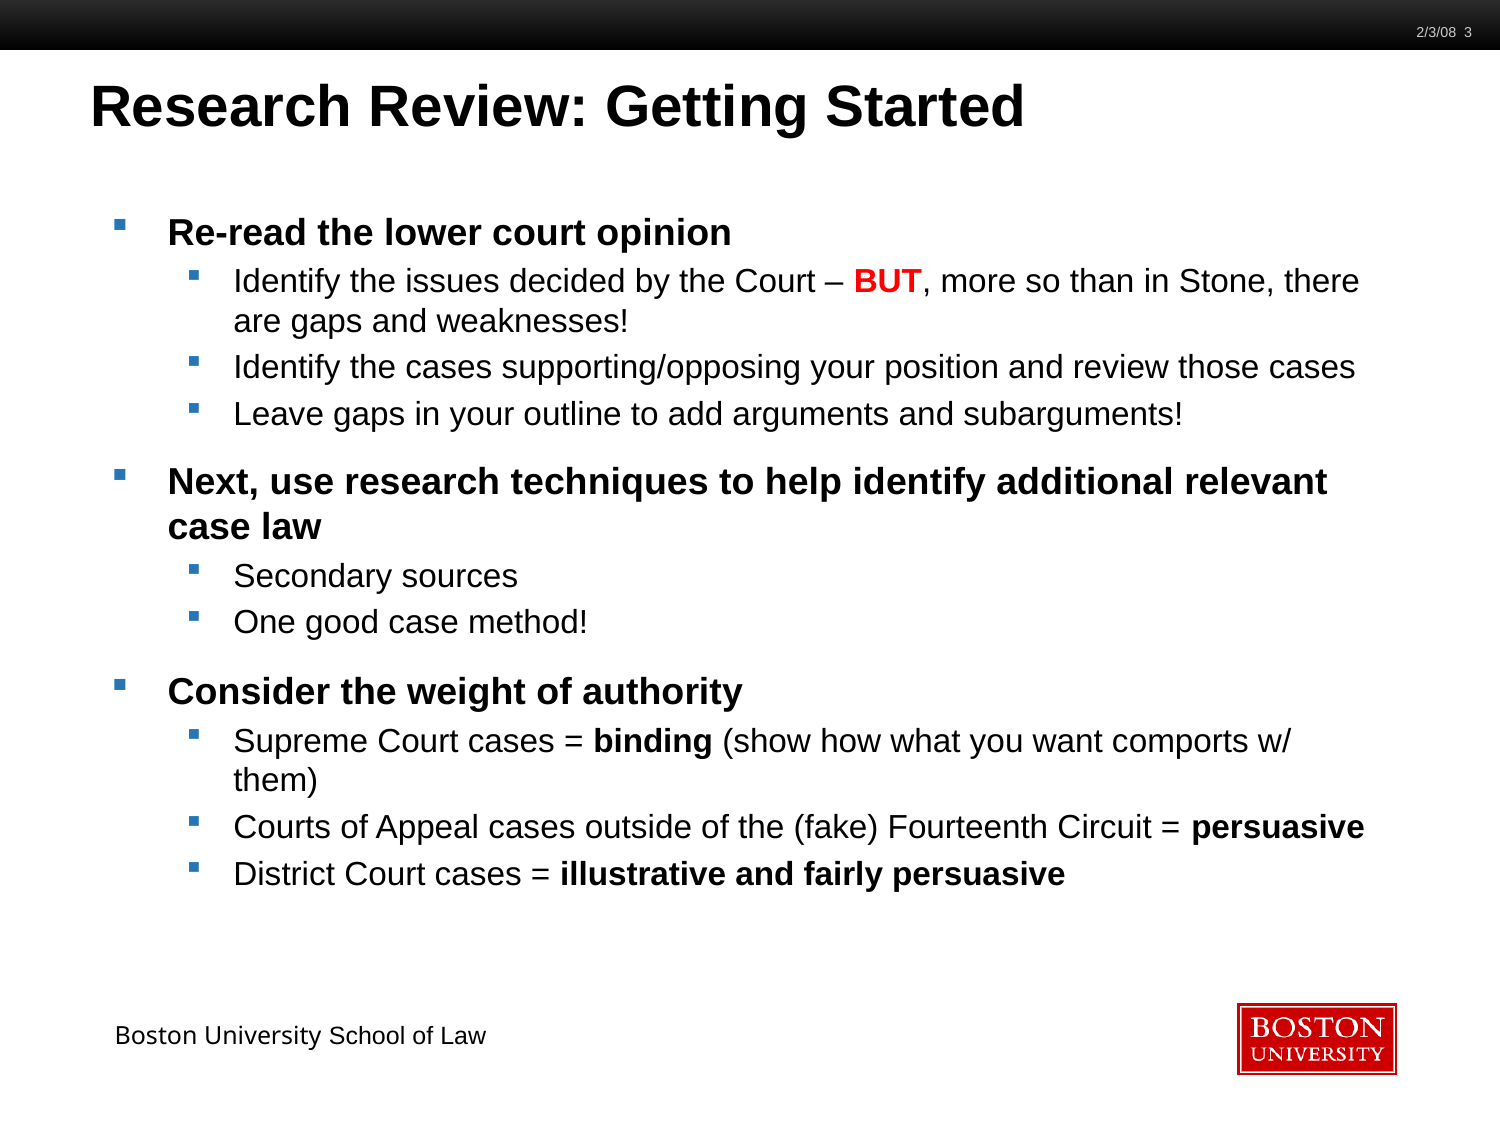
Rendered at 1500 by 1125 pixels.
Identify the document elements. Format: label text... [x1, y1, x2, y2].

title Research Review: Getting Started [75, 32, 1463, 146]
picture [1237, 1050, 1397, 1075]
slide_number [1312, 12, 1488, 50]
list Re-read the lower court opinion Identify the issues decided by the Court – BUT, more so than in Stone, there are gaps and weaknesses! Identify the cases supporting/opposing your position and review those cases Leave gaps in your outline to add arguments and subarguments! Next, use research techniques to help identify additional relevant case law Secondary sources One good case method! Consider the weight of authority Supreme Court cases = binding (show how what you want comports w/ them) Courts of Appeal cases outside of the (fake) Fourteenth Circuit = persuasive District Court cases = illustrative and fairly persuasive [96, 200, 1400, 1050]
